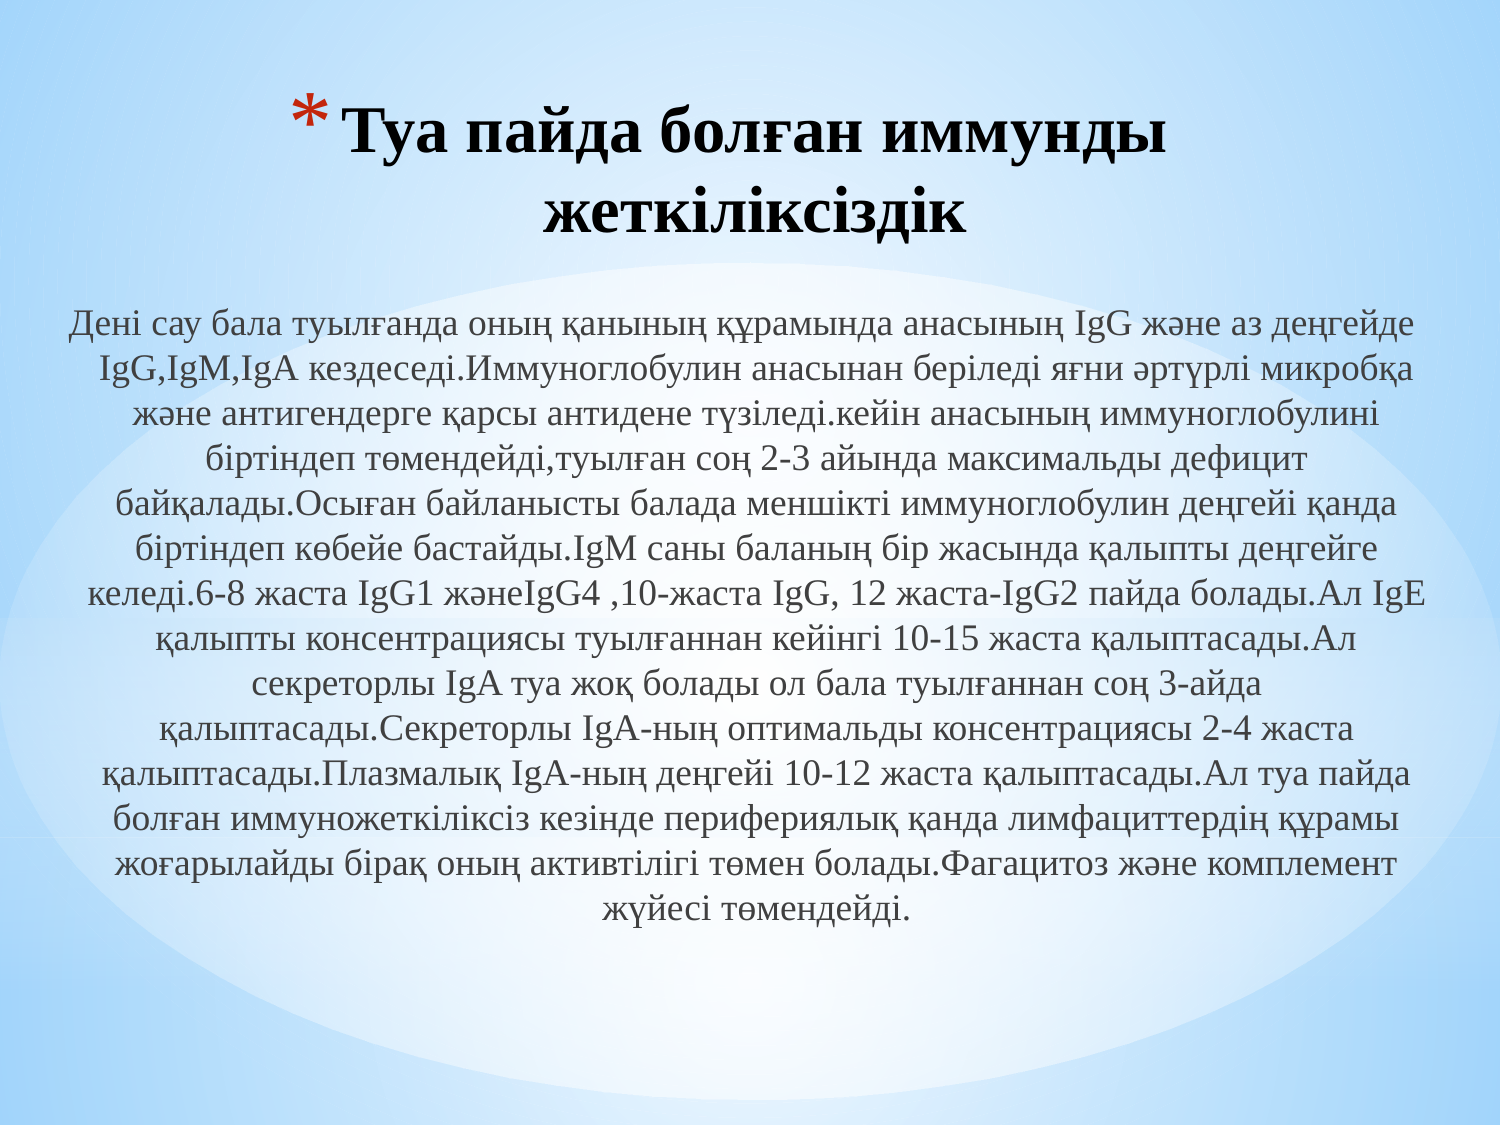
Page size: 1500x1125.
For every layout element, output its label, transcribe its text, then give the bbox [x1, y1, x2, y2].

title Туа пайда болған иммунды жеткіліксіздік [194, 78, 1264, 266]
list Дені сау бала туылғанда оның қанының құрамында анасының IgG және аз деңгейде IgG,IgM,IgA кездеседі.Иммуноглобулин анасынан беріледі яғни әртүрлі микробқа және антигендерге қарсы антидене түзіледі.кейін анасының иммуноглобулині біртіндеп төмендейді,туылған соң 2-3 айында максимальды дефицит байқалады.Осыған байланысты балада меншікті иммуноглобулин деңгейі қанда біртіндеп көбейе бастайды.IgМ саны баланың бір жасында қалыпты деңгейге келеді.6-8 жаста IgG1 жәнеIgG4 ,10-жаста IgG, 12 жаста-IgG2 пайда болады.Ал IgE қалыпты консентрациясы туылғаннан кейінгі 10-15 жаста қалыптасады.Ал секреторлы IgA туа жоқ болады ол бала туылғаннан соң 3-айда қалыптасады.Секреторлы IgA-ның оптимальды консентрациясы 2-4 жаста қалыптасады.Плазмалық IgA-ның деңгейі 10-12 жаста қалыптасады.Ал туа пайда болған иммуножеткіліксіз кезінде перифериялық қанда лимфациттердің құрамы жоғарылайды бірақ оның активтілігі төмен болады.Фагацитоз және комплемент жүйесі төмендейді. [17, 290, 1459, 988]
